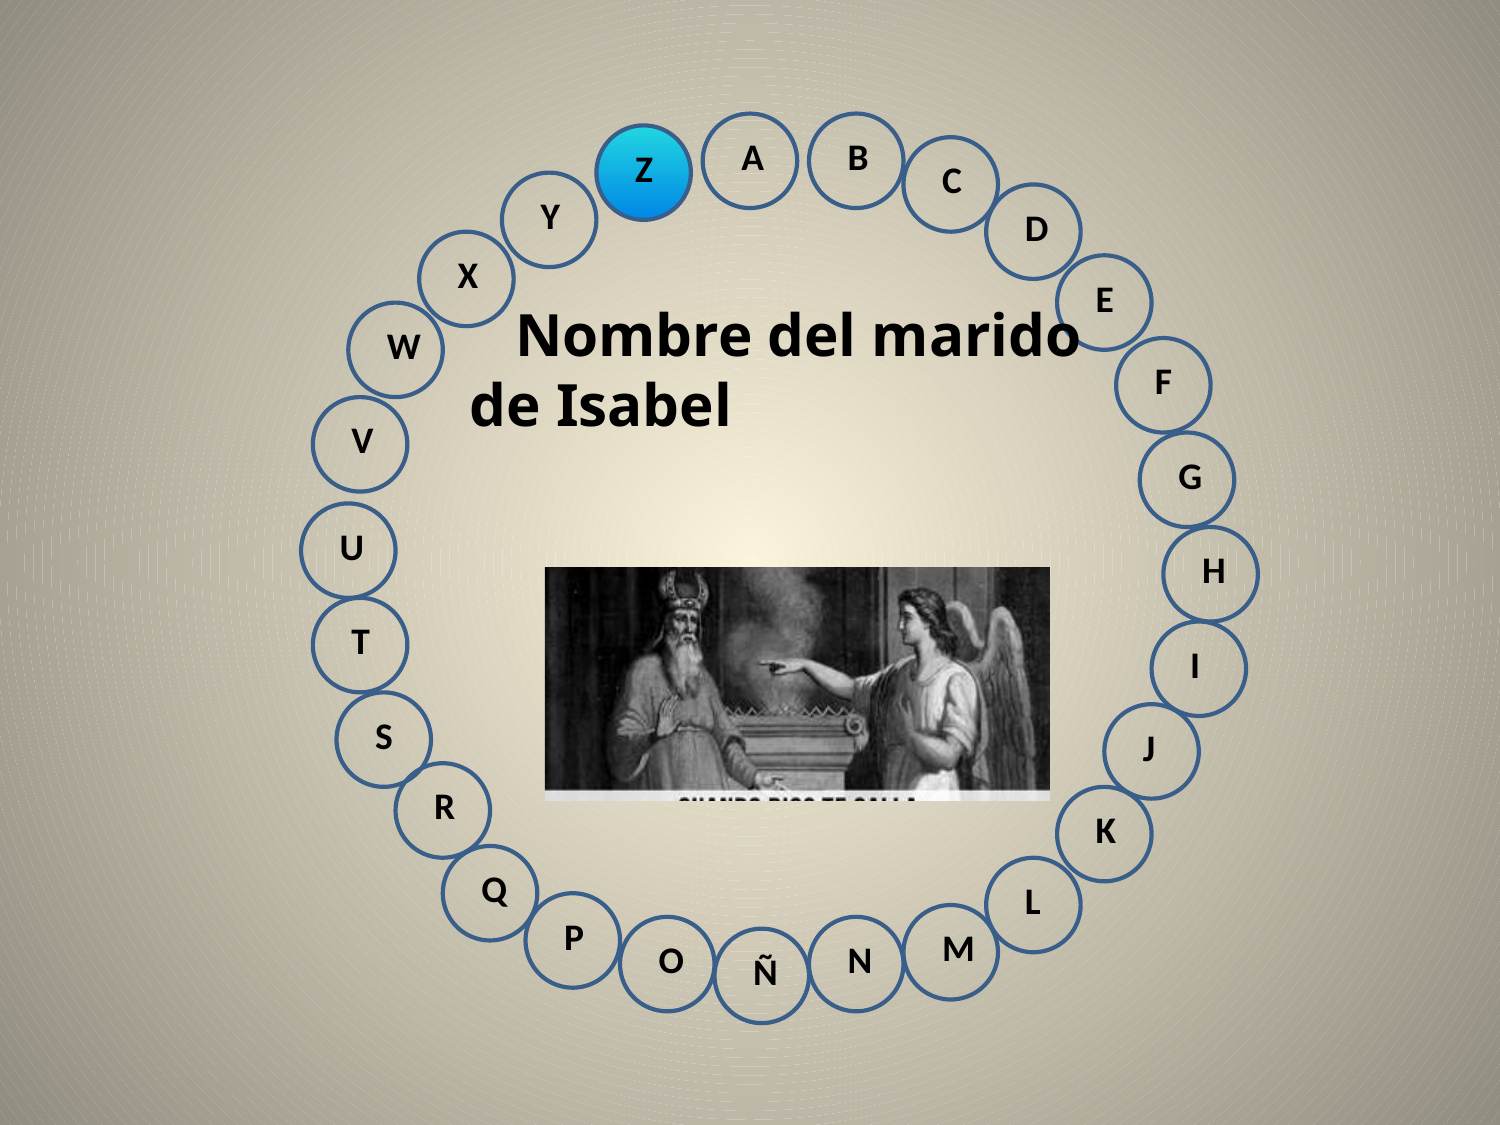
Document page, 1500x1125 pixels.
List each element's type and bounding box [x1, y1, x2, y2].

text_box [903, 137, 1081, 279]
text_box [1116, 338, 1211, 433]
text_box [702, 113, 798, 209]
text_box [312, 397, 408, 492]
text_box [1057, 527, 1258, 882]
text_box [419, 231, 1152, 448]
text_box [336, 692, 621, 988]
text_box [1139, 432, 1235, 528]
picture [544, 567, 1051, 801]
text_box [808, 113, 904, 209]
text_box [596, 125, 691, 220]
text_box [501, 172, 597, 268]
text_box [620, 857, 1081, 1024]
text_box [301, 503, 408, 693]
text_box [348, 302, 443, 398]
